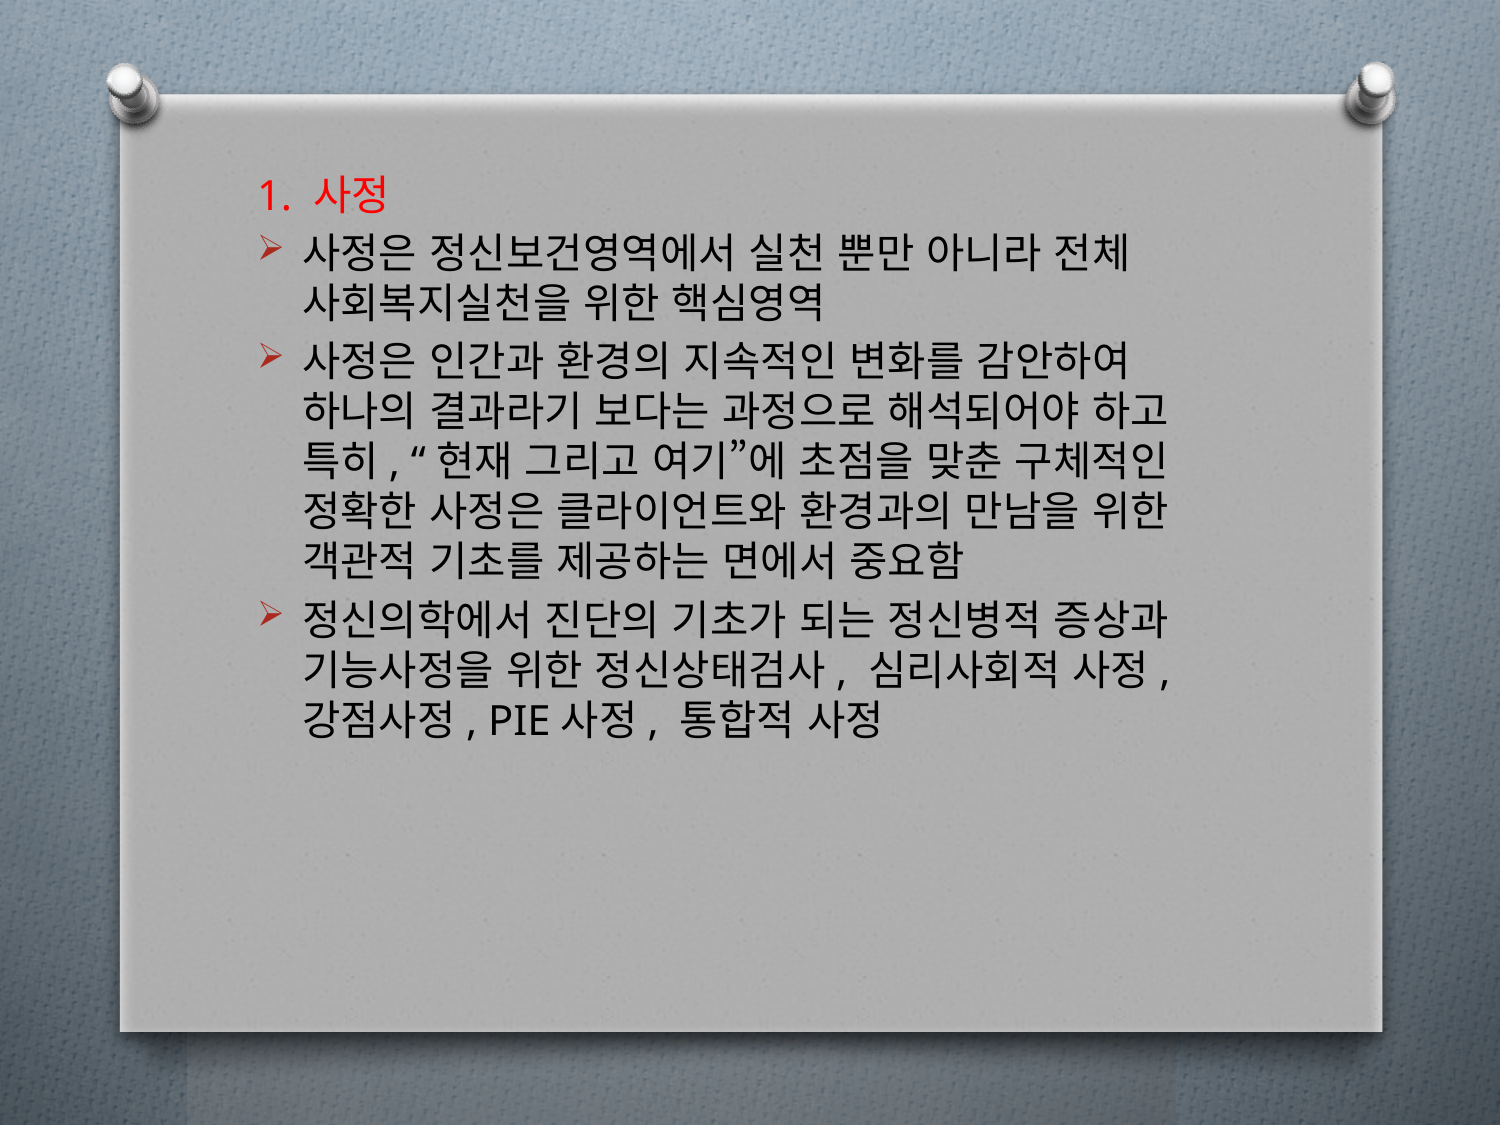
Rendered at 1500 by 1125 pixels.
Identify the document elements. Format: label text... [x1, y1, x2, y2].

picture [75, 29, 198, 153]
picture [1317, 35, 1439, 156]
list 1. 사정 사정은 정신보건영역에서 실천 뿐만 아니라 전체 사회복지실천을 위한 핵심영역 사정은 인간과 환경의 지속적인 변화를 감안하여 하나의 결과라기 보다는 과정으로 해석되어야 하고 특히, “현재 그리고 여기”에 초점을 맞춘 구체적인 정확한 사정은 클라이언트와 환경과의 만남을 위한 객관적 기초를 제공하는 면에서 중요함 정신의학에서 진단의 기초가 되는 정신병적 증상과 기능사정을 위한 정신상태검사, 심리사회적 사정, 강점사정, PIE사정, 통합적 사정 [242, 160, 1259, 904]
